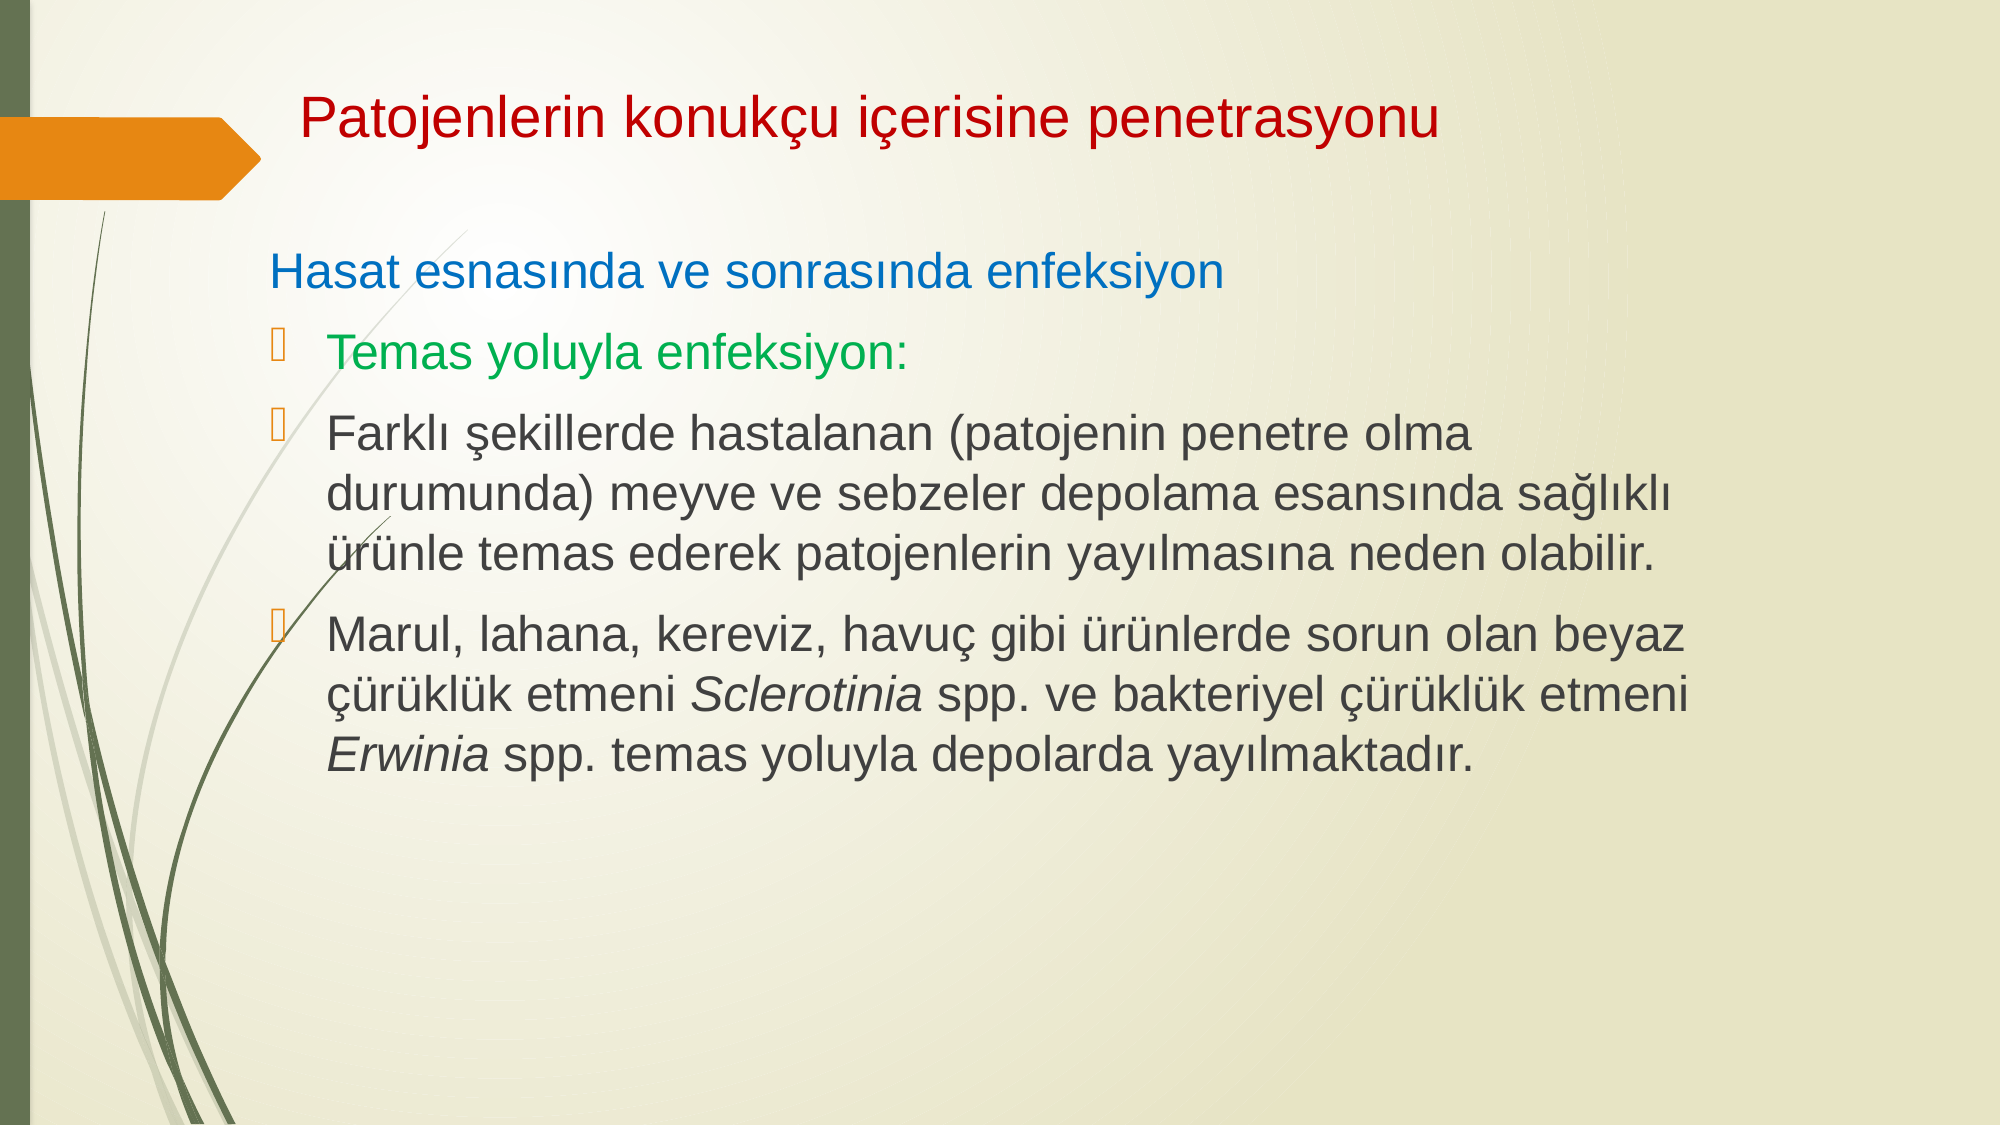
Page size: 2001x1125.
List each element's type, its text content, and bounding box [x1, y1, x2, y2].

text_box Patojenlerin konukçu içerisine penetrasyonu [284, 71, 1747, 188]
list Hasat esnasında ve sonrasında enfeksiyon Temas yoluyla enfeksiyon: Farklı şekillerde hastalanan (patojenin penetre olma durumunda) meyve ve sebzeler depolama esansında sağlıklı ürünle temas ederek patojenlerin yayılmasına neden olabilir. Marul, lahana, kereviz, havuç gibi ürünlerde sorun olan beyaz çürüklük etmeni Sclerotinia spp. ve bakteriyel çürüklük etmeni Erwinia spp. temas yoluyla depolarda yayılmaktadır. [254, 230, 1718, 851]
